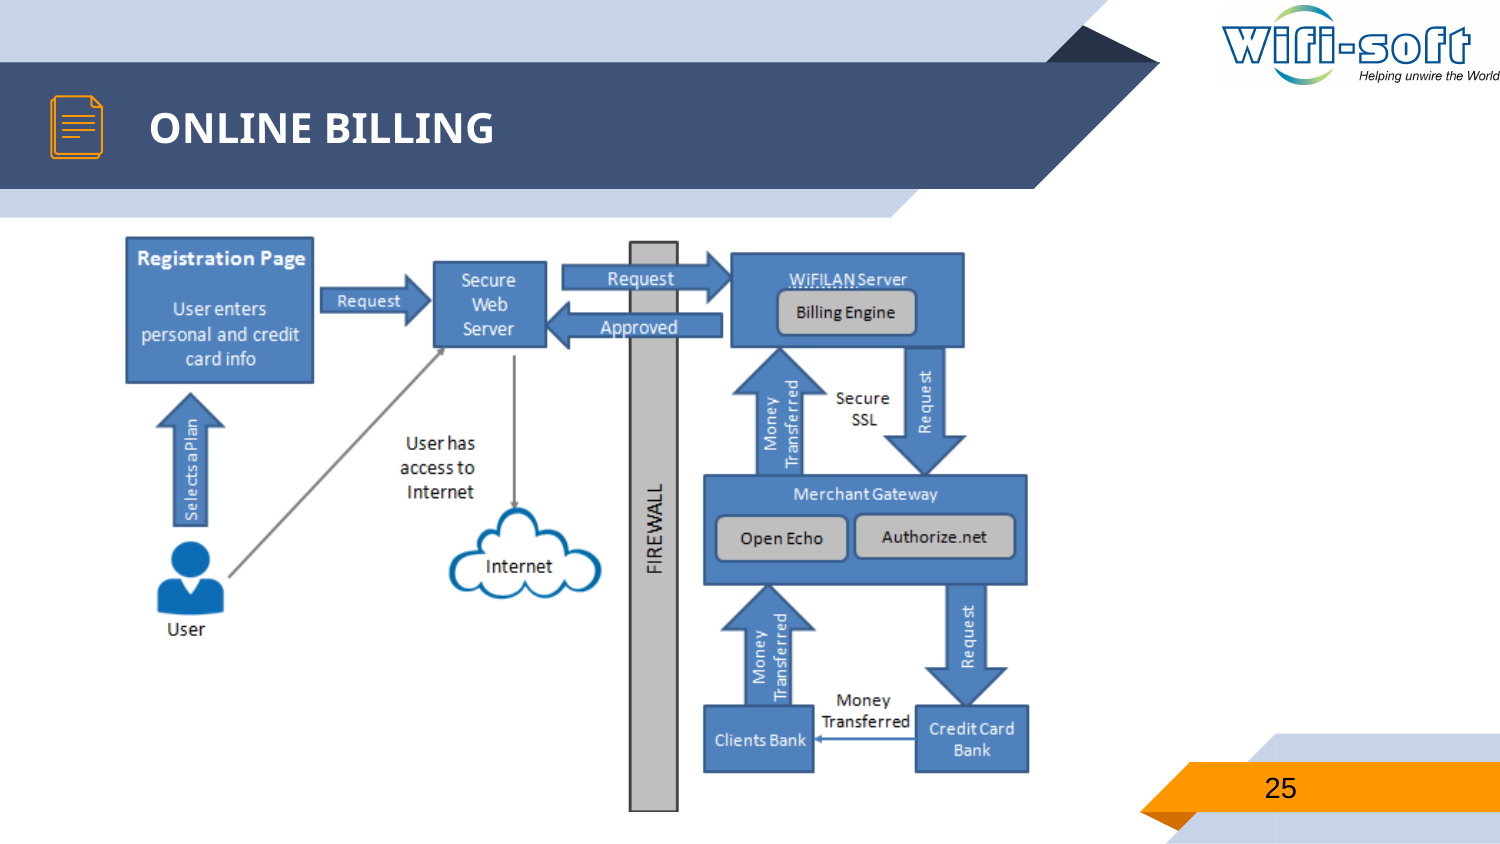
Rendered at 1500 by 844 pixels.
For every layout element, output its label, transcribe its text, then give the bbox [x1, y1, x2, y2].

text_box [50, 96, 103, 159]
picture [117, 221, 1038, 812]
slide_number 25 [1249, 760, 1494, 813]
title ONLINE BILLING [133, 64, 997, 190]
picture [1222, 4, 1500, 85]
